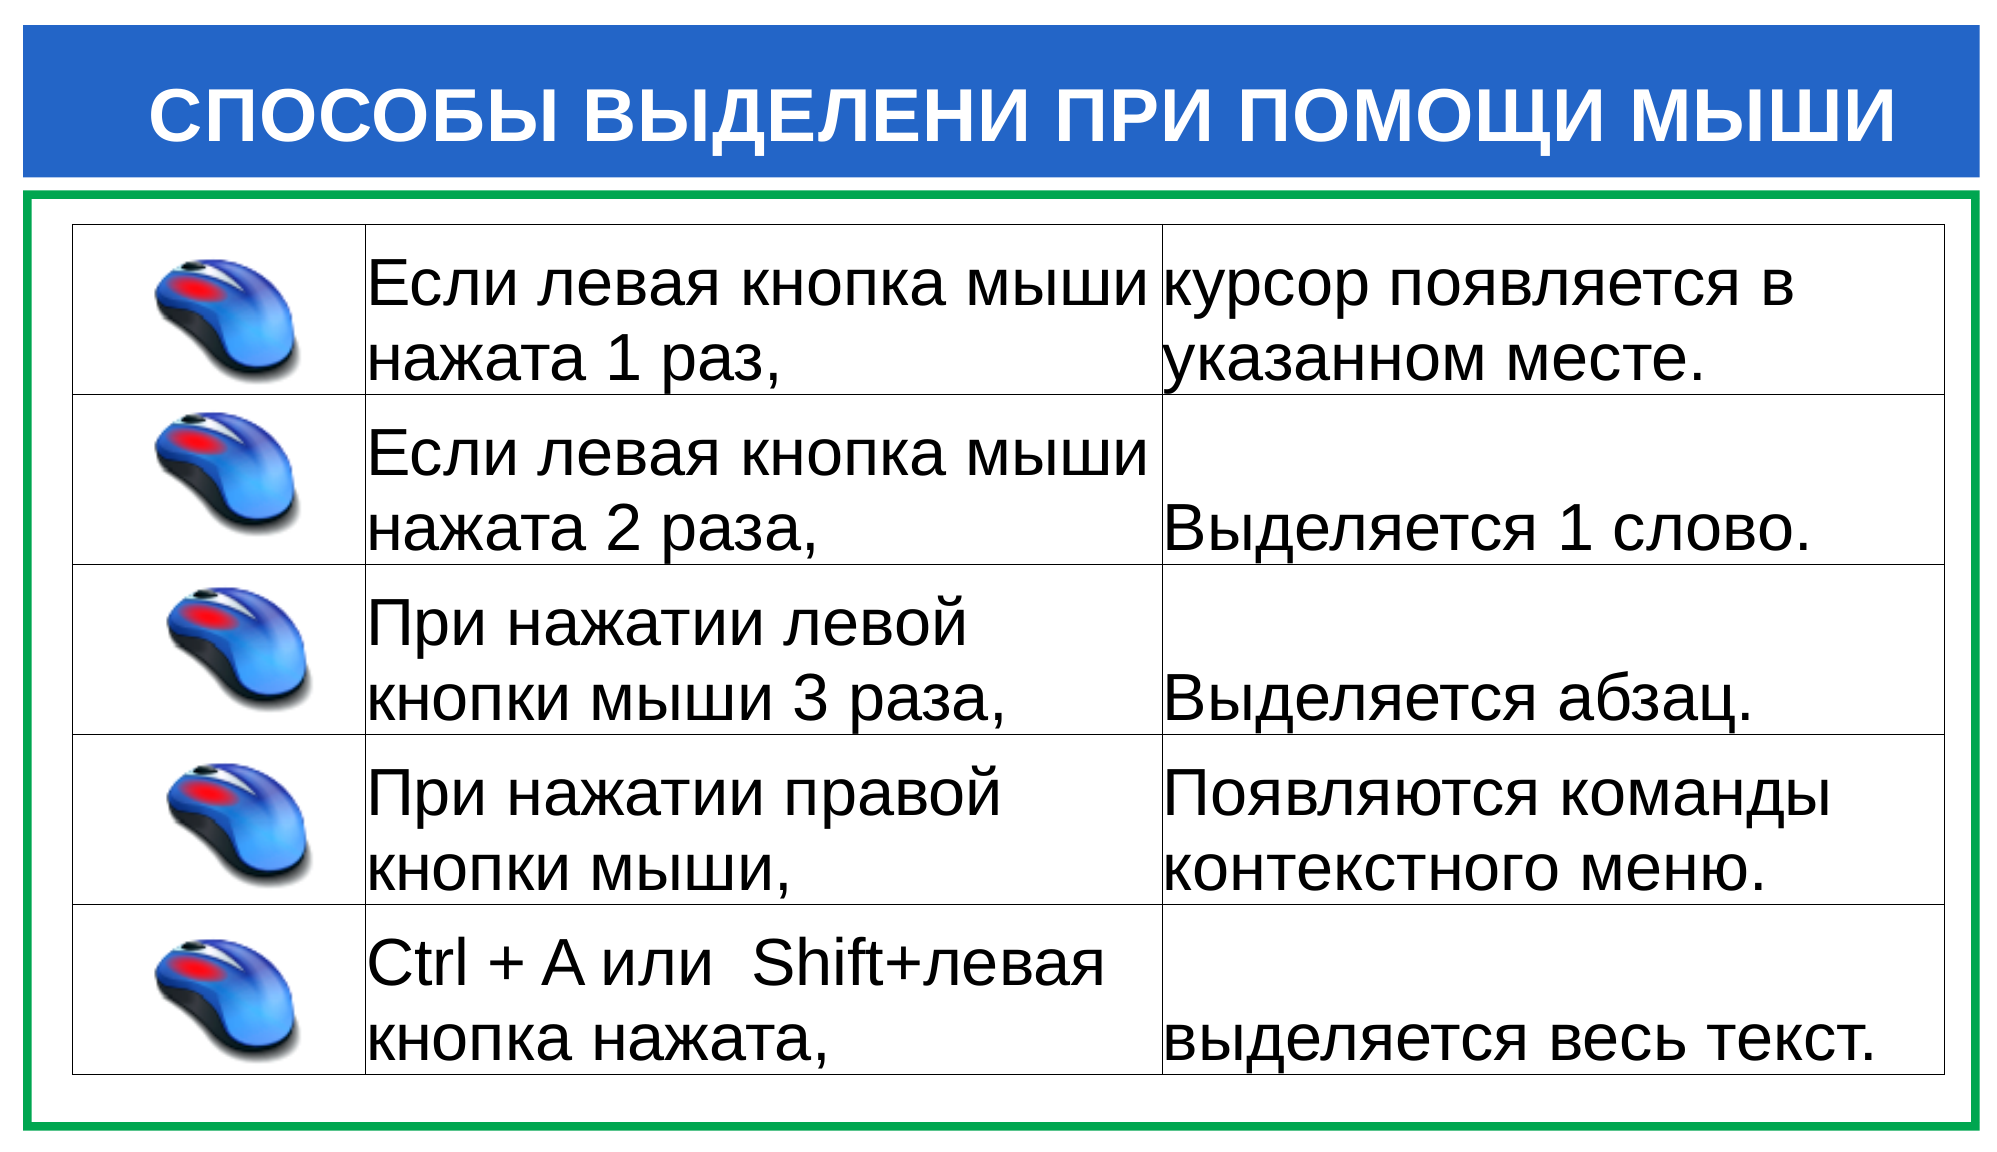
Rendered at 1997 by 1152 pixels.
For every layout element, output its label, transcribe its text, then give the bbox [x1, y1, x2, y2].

picture [154, 575, 320, 717]
table_cell [73, 395, 365, 564]
table_cell Выделяется абзац. [1163, 565, 1944, 734]
table_cell [73, 565, 365, 734]
table_cell Выделяется 1 слово. [1163, 395, 1944, 564]
table_header Если левая кнопка мыши нажата 1 раз, [366, 225, 1162, 394]
title СПОСОБЫ ВЫДЕЛЕНИ ПРИ ПОМОЩИ МЫШИ [48, 60, 1997, 259]
table_cell [73, 905, 365, 1074]
table_cell [73, 735, 365, 904]
table_cell При нажатии правой кнопки мыши, [366, 735, 1162, 904]
picture [142, 927, 308, 1069]
picture [142, 399, 308, 541]
table_cell Появляются команды контекстного меню. [1163, 735, 1944, 904]
table_cell При нажатии левой кнопки мыши 3 раза, [366, 565, 1162, 734]
picture [154, 751, 320, 893]
table_cell выделяется весь текст. [1163, 905, 1944, 1074]
table_header [73, 225, 365, 394]
table_cell Если левая кнопка мыши нажата 2 раза, [366, 395, 1162, 564]
picture [142, 247, 308, 389]
table_header курсор появляется в указанном месте. [1163, 225, 1944, 394]
table_cell Ctrl + A или Shift+левая кнопка нажата, [366, 905, 1162, 1074]
